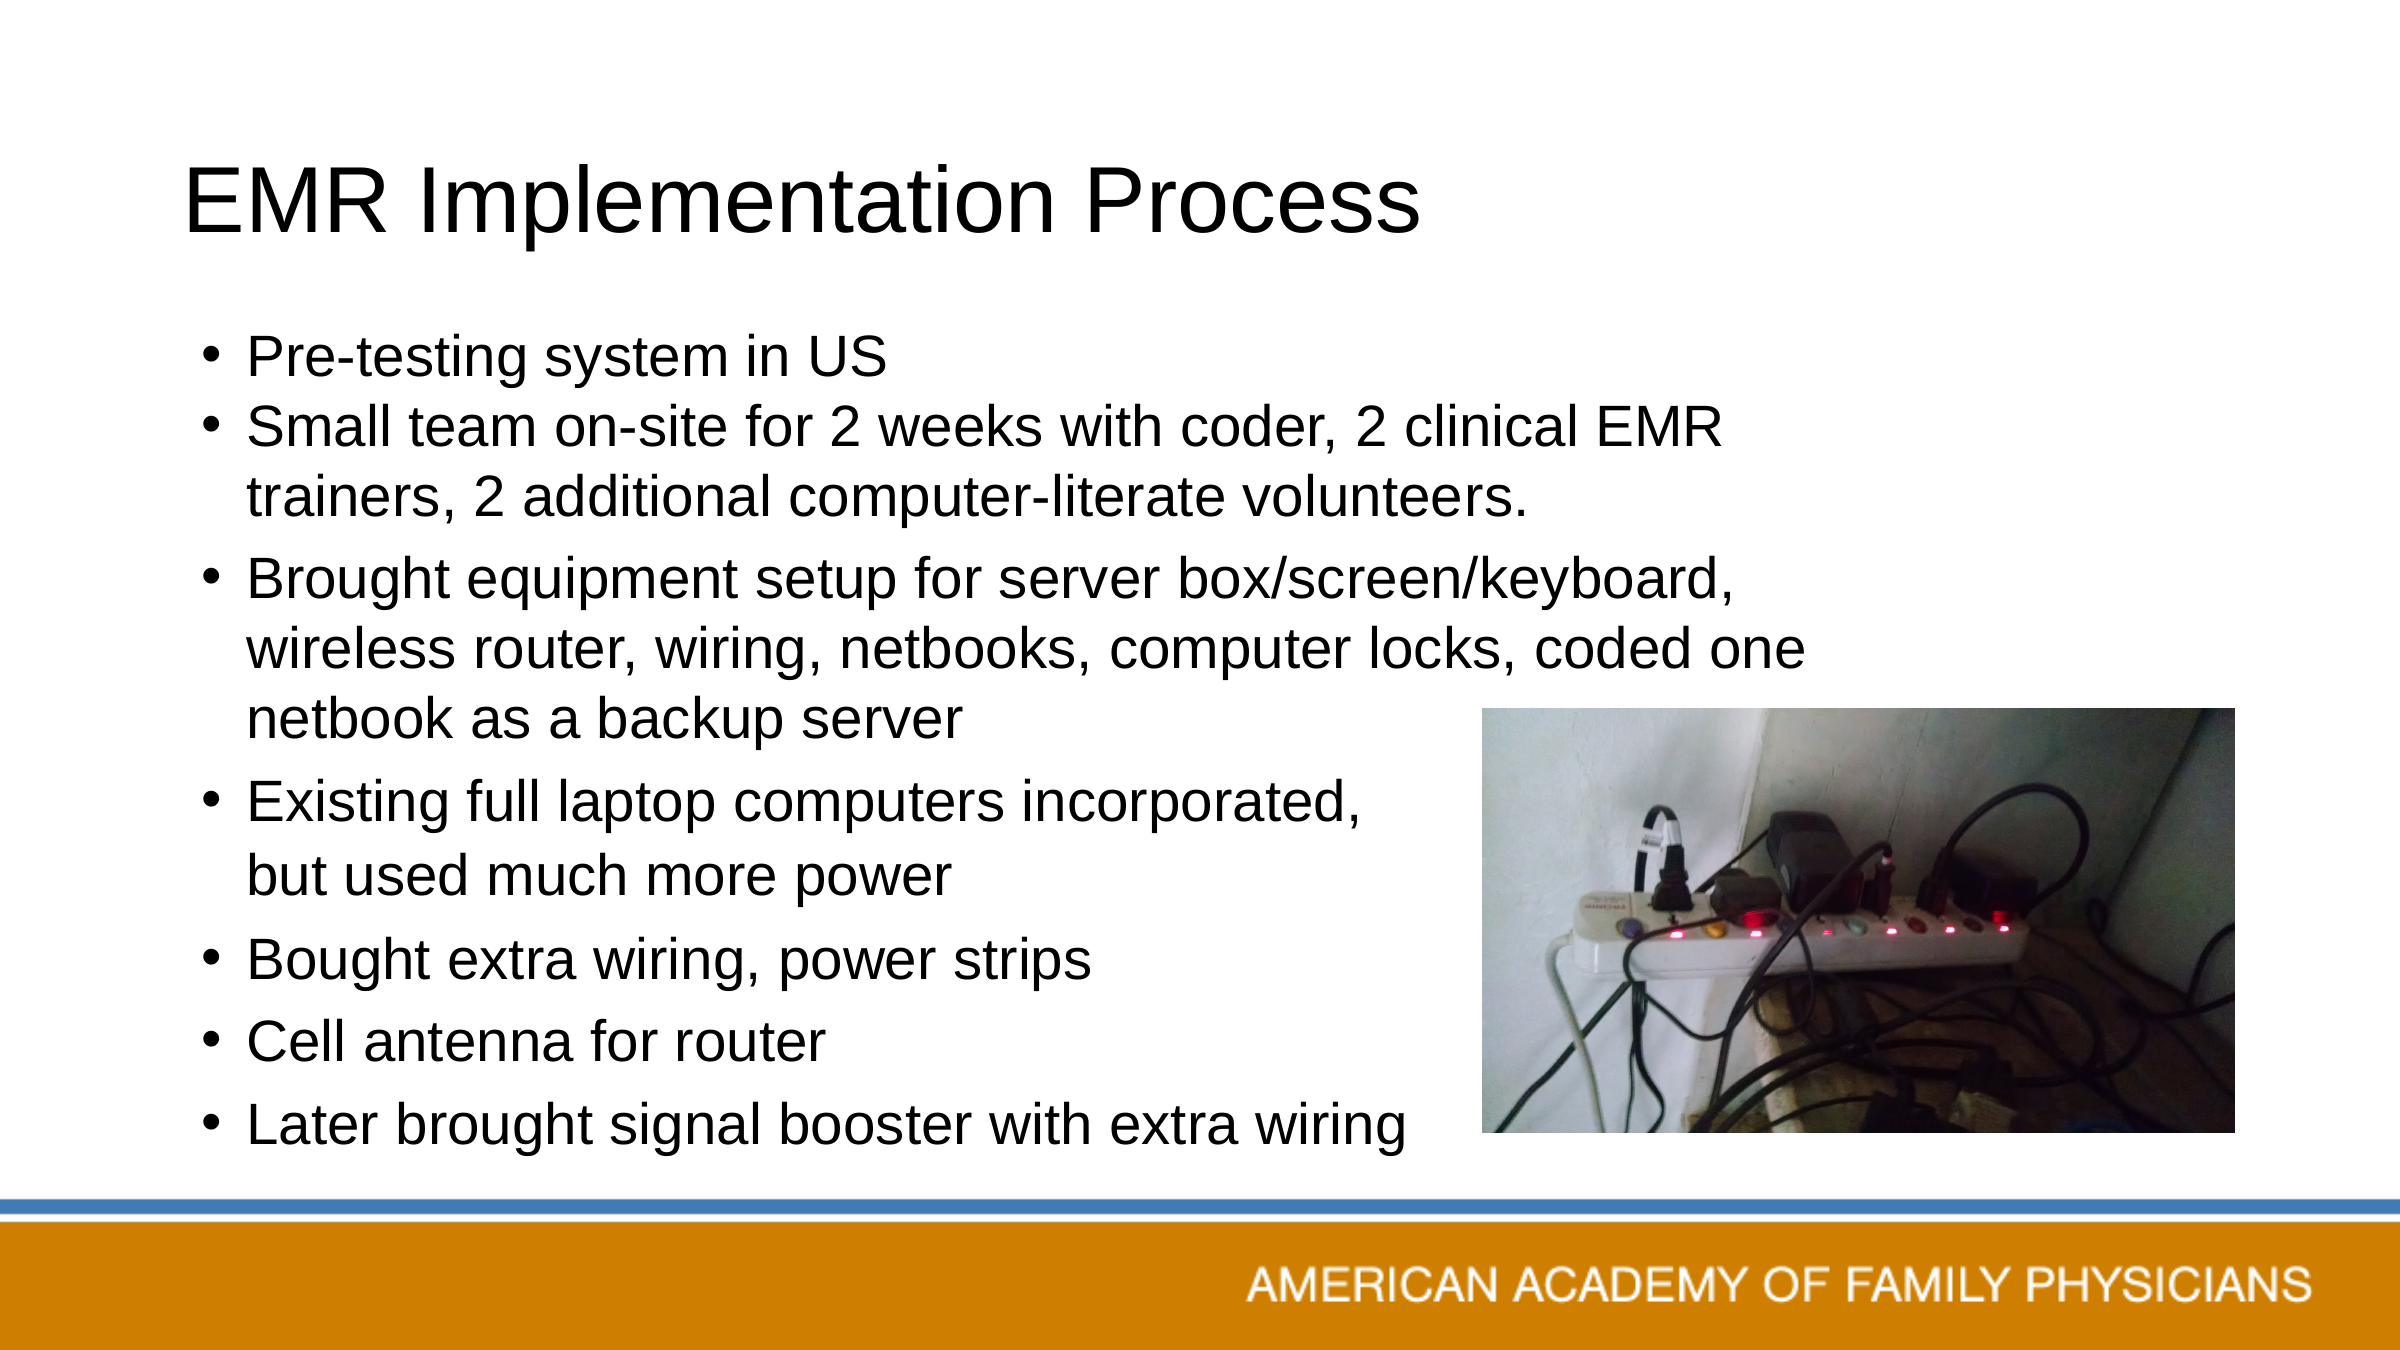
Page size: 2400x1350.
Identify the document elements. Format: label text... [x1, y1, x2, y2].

picture [0, 0, 2400, 1350]
title EMR Implementation Process [165, 71, 2235, 333]
list Pre-testing system in US Small team on-site for 2 weeks with coder, 2 clinical EMR trainers, 2 additional computer-literate volunteers. Brought equipment setup for server box/screen/keyboard, wireless router, wiring, netbooks, computer locks, coded one netbook as a backup server Existing full laptop computers incorporated, but used much more power Bought extra wiring, power strips Cell antenna for router Later brought signal booster with extra wiring [93, 309, 1902, 1166]
